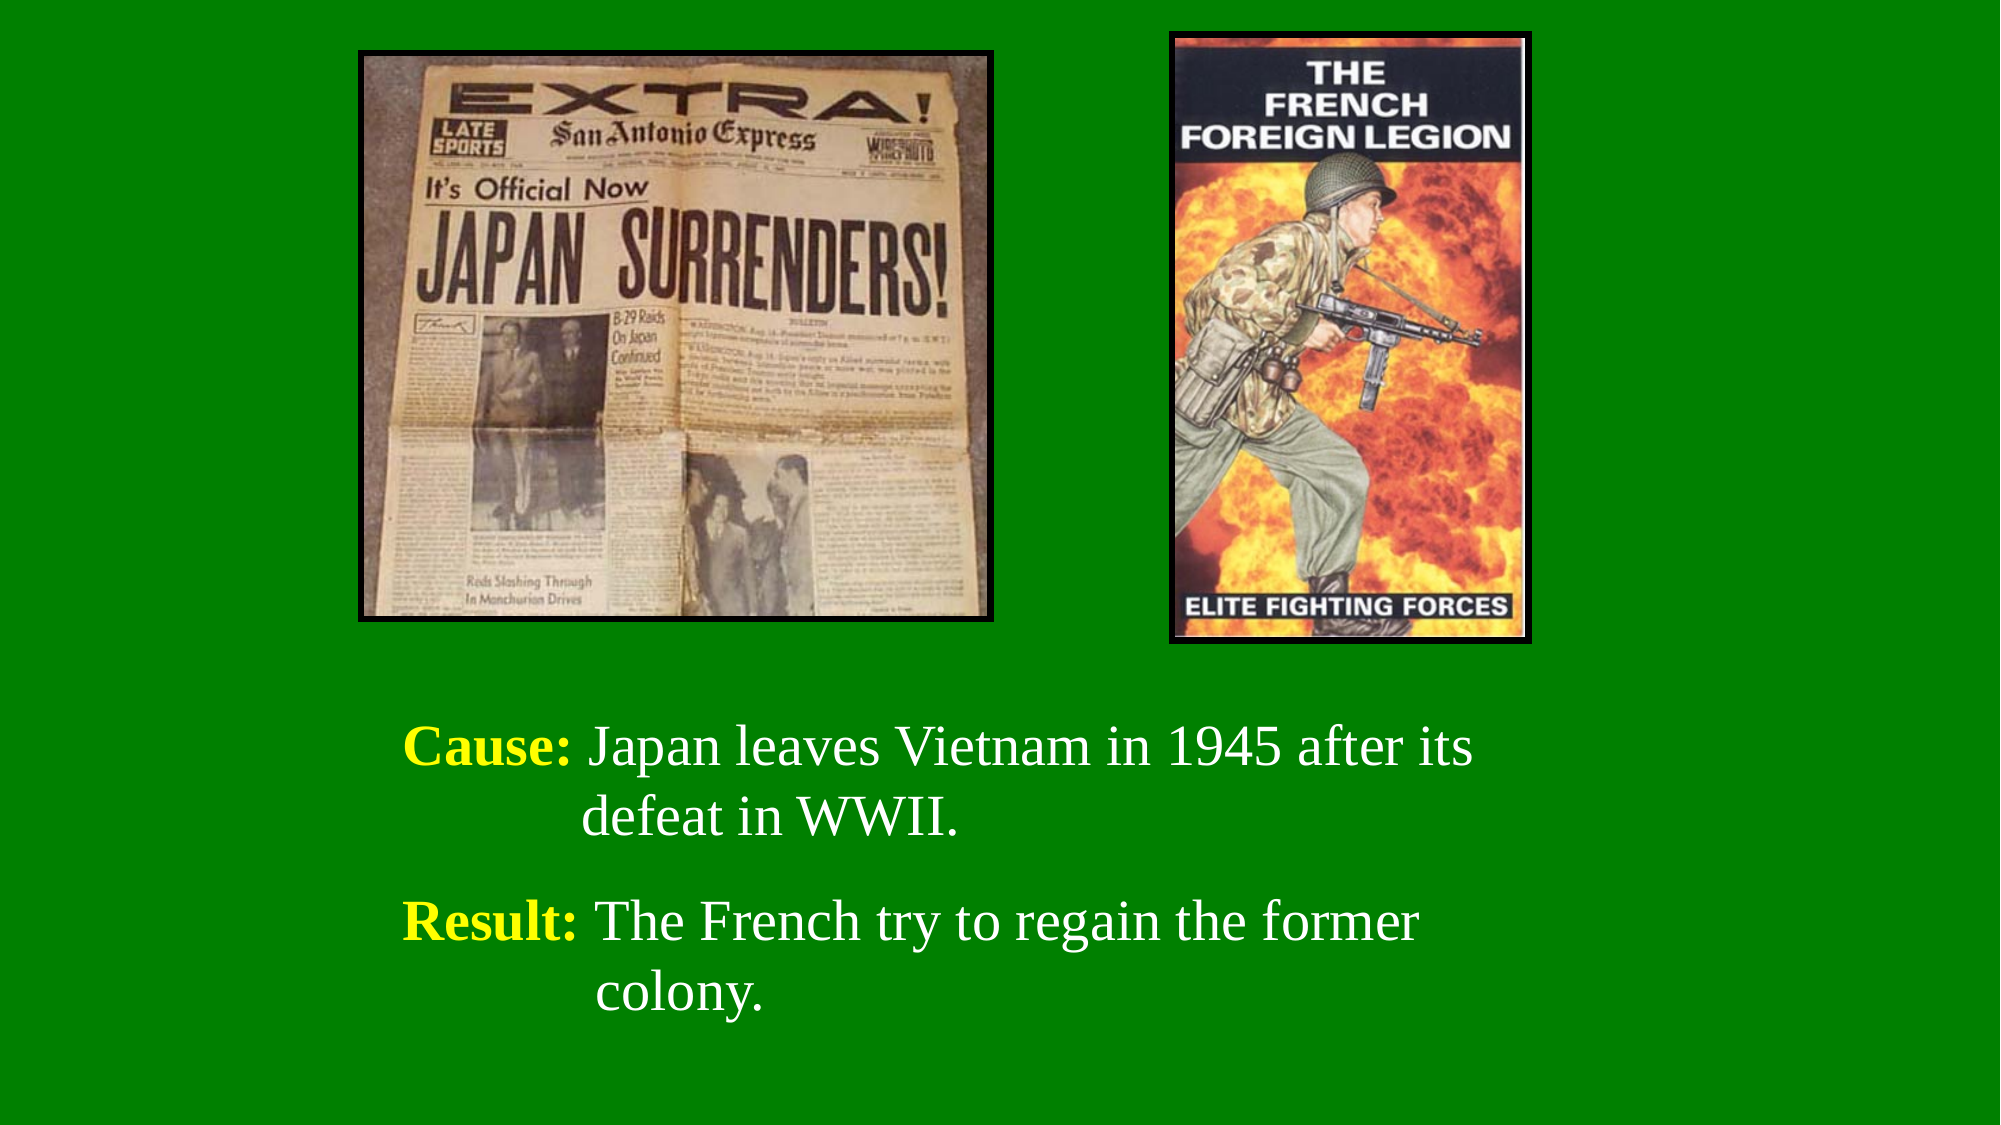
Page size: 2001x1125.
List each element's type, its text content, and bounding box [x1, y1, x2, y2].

text_box Cause: Japan leaves Vietnam in 1945 after its defeat in WWII. [387, 699, 1563, 855]
picture [363, 55, 988, 617]
picture [1174, 37, 1526, 638]
text_box Result: The French try to regain the former colony. [387, 874, 1538, 1030]
